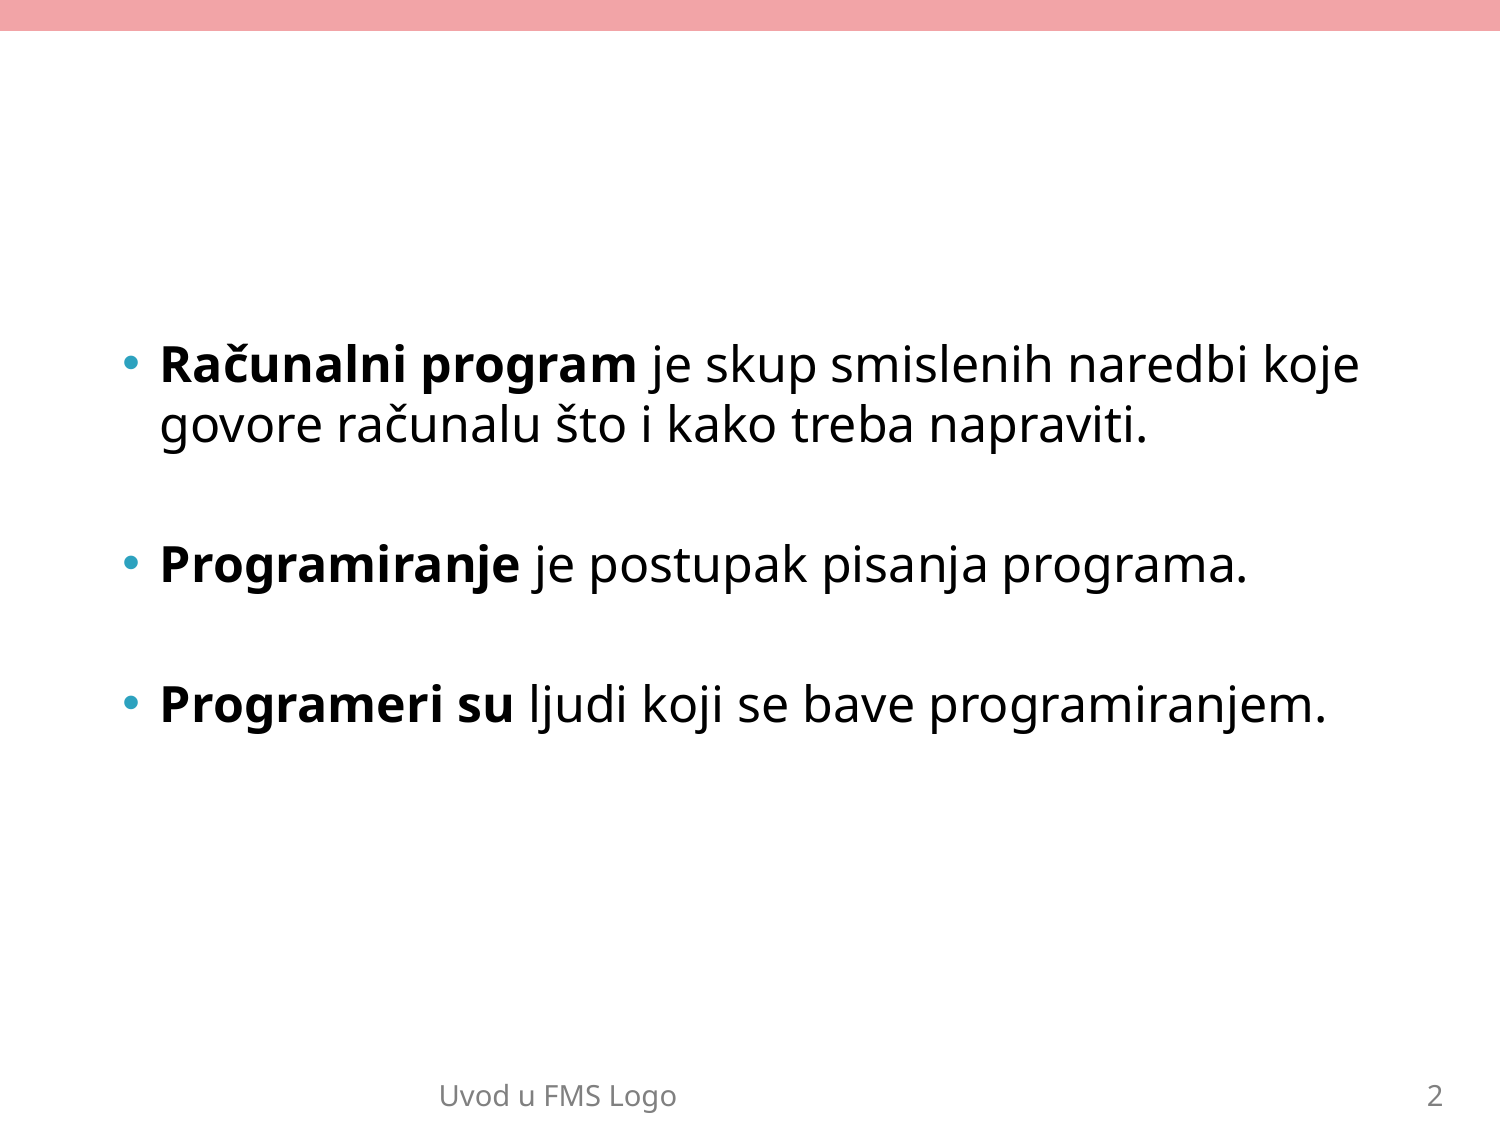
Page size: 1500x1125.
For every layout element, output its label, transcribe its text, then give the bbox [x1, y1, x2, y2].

footer Uvod u FMS Logo [153, 1064, 963, 1125]
slide_number 2 [1405, 1067, 1466, 1125]
list Računalni program je skup smislenih naredbi koje govore računalu što i kako treba napraviti. Programiranje je postupak pisanja programa. Programeri su ljudi koji se bave programiranjem. [88, 324, 1436, 1065]
